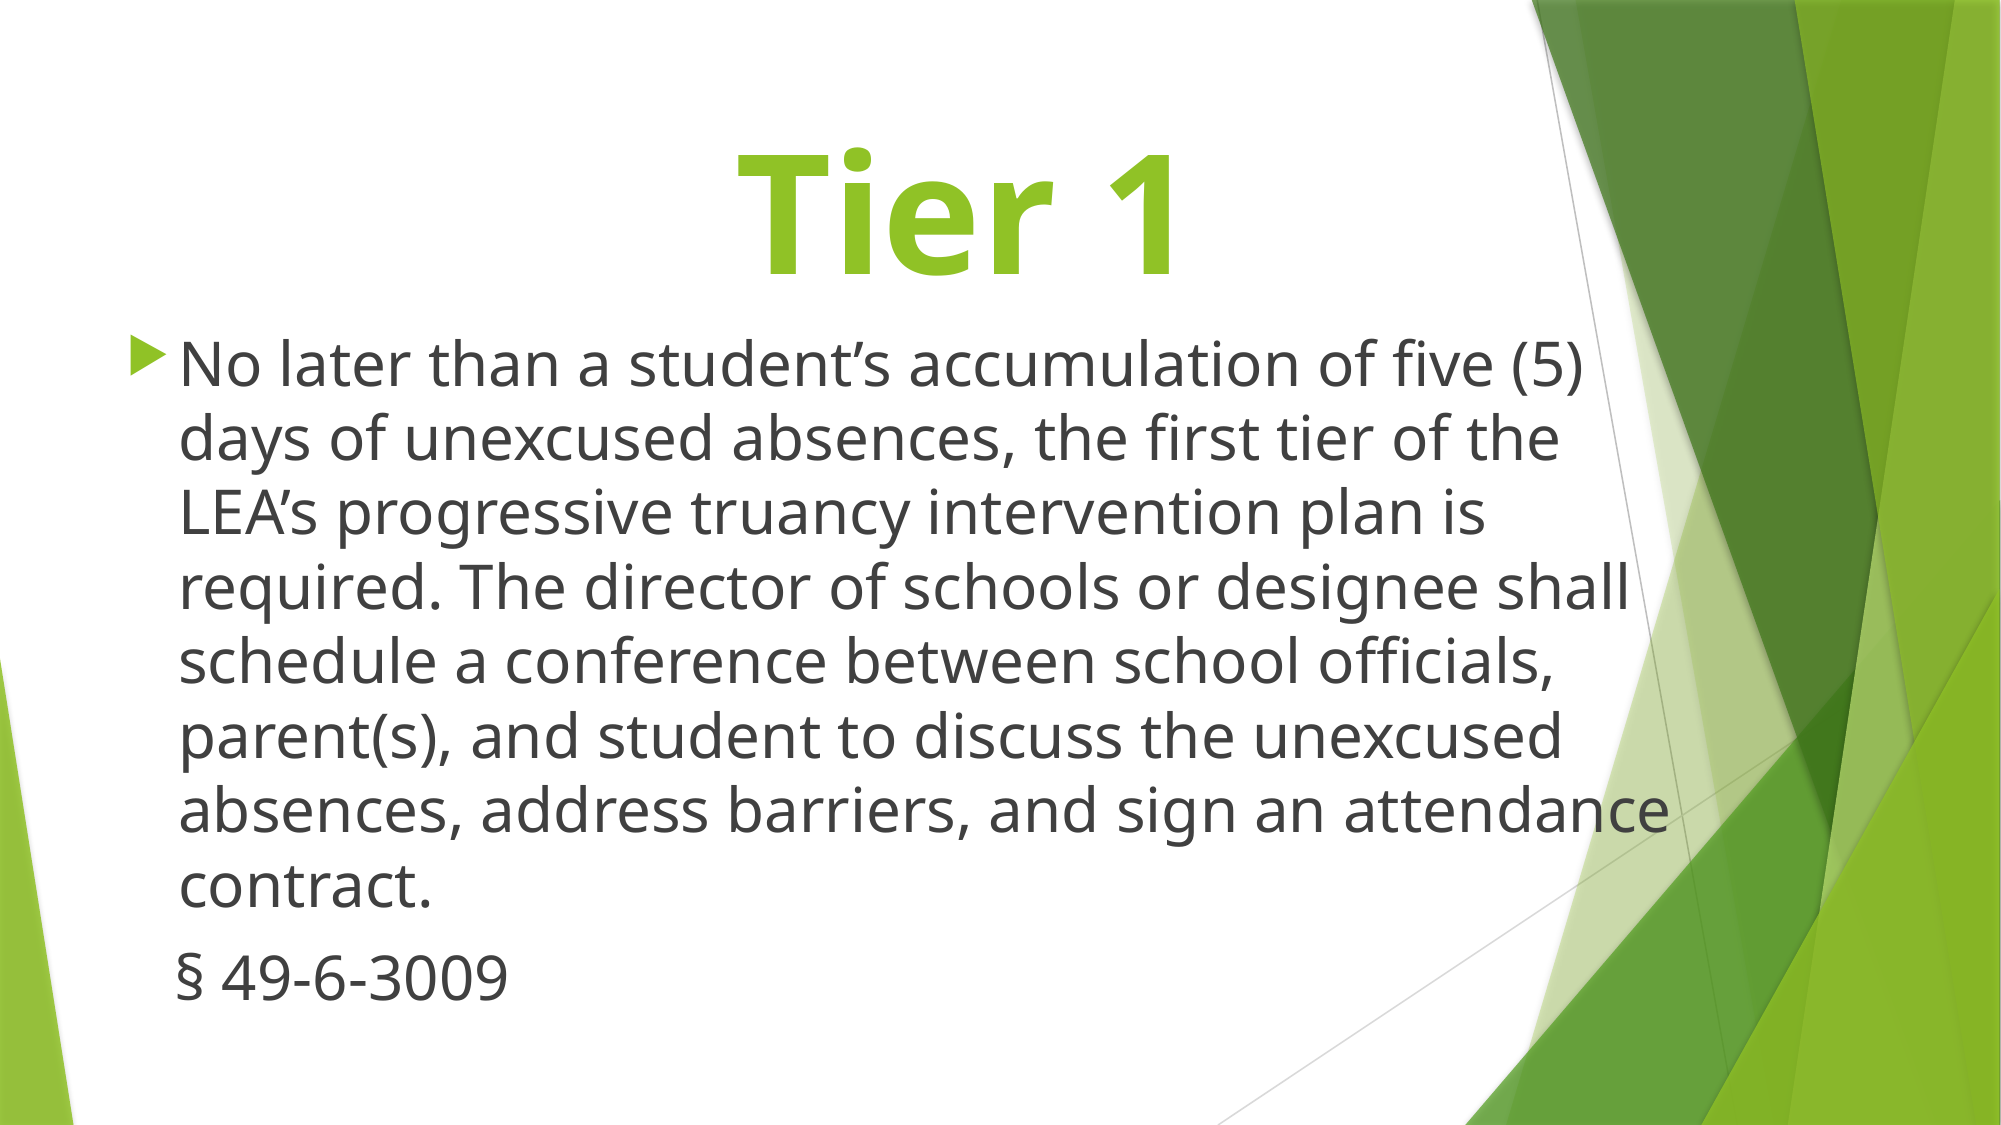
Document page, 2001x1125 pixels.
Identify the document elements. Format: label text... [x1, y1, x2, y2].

list No later than a student’s accumulation of five (5) days of unexcused absences, the first tier of the LEA’s progressive truancy intervention plan is required. The director of schools or designee shall schedule a conference between school officials, parent(s), and student to discuss the unexcused absences, address barriers, and sign an attendance contract. § 49-6-3009 [111, 316, 1721, 1026]
title Tier 1 [111, 99, 1821, 317]
